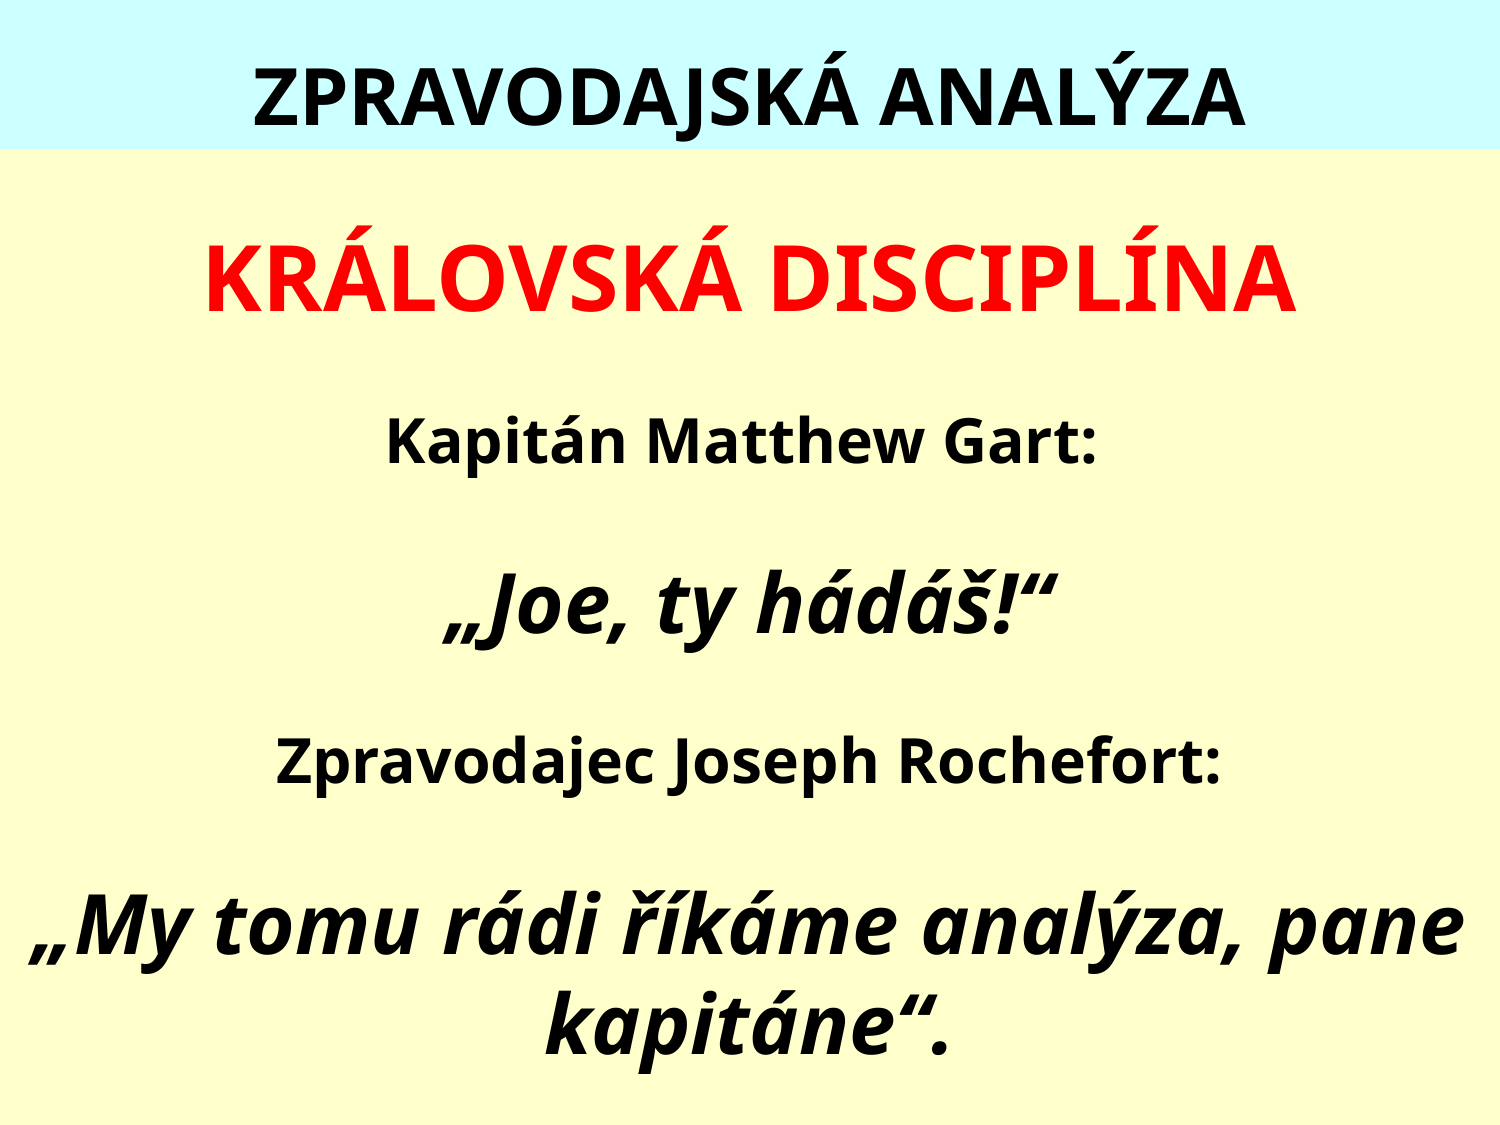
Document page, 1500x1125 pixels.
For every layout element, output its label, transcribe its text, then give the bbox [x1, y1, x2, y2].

title ZPRAVODAJSKÁ ANALÝZA [0, 0, 1500, 148]
list KRÁLOVSKÁ DISCIPLÍNA Kapitán Matthew Gart: „Joe, ty hádáš!“ Zpravodajec Joseph Rochefort: „My tomu rádi říkáme analýza, pane kapitáne“. [0, 148, 1500, 1125]
